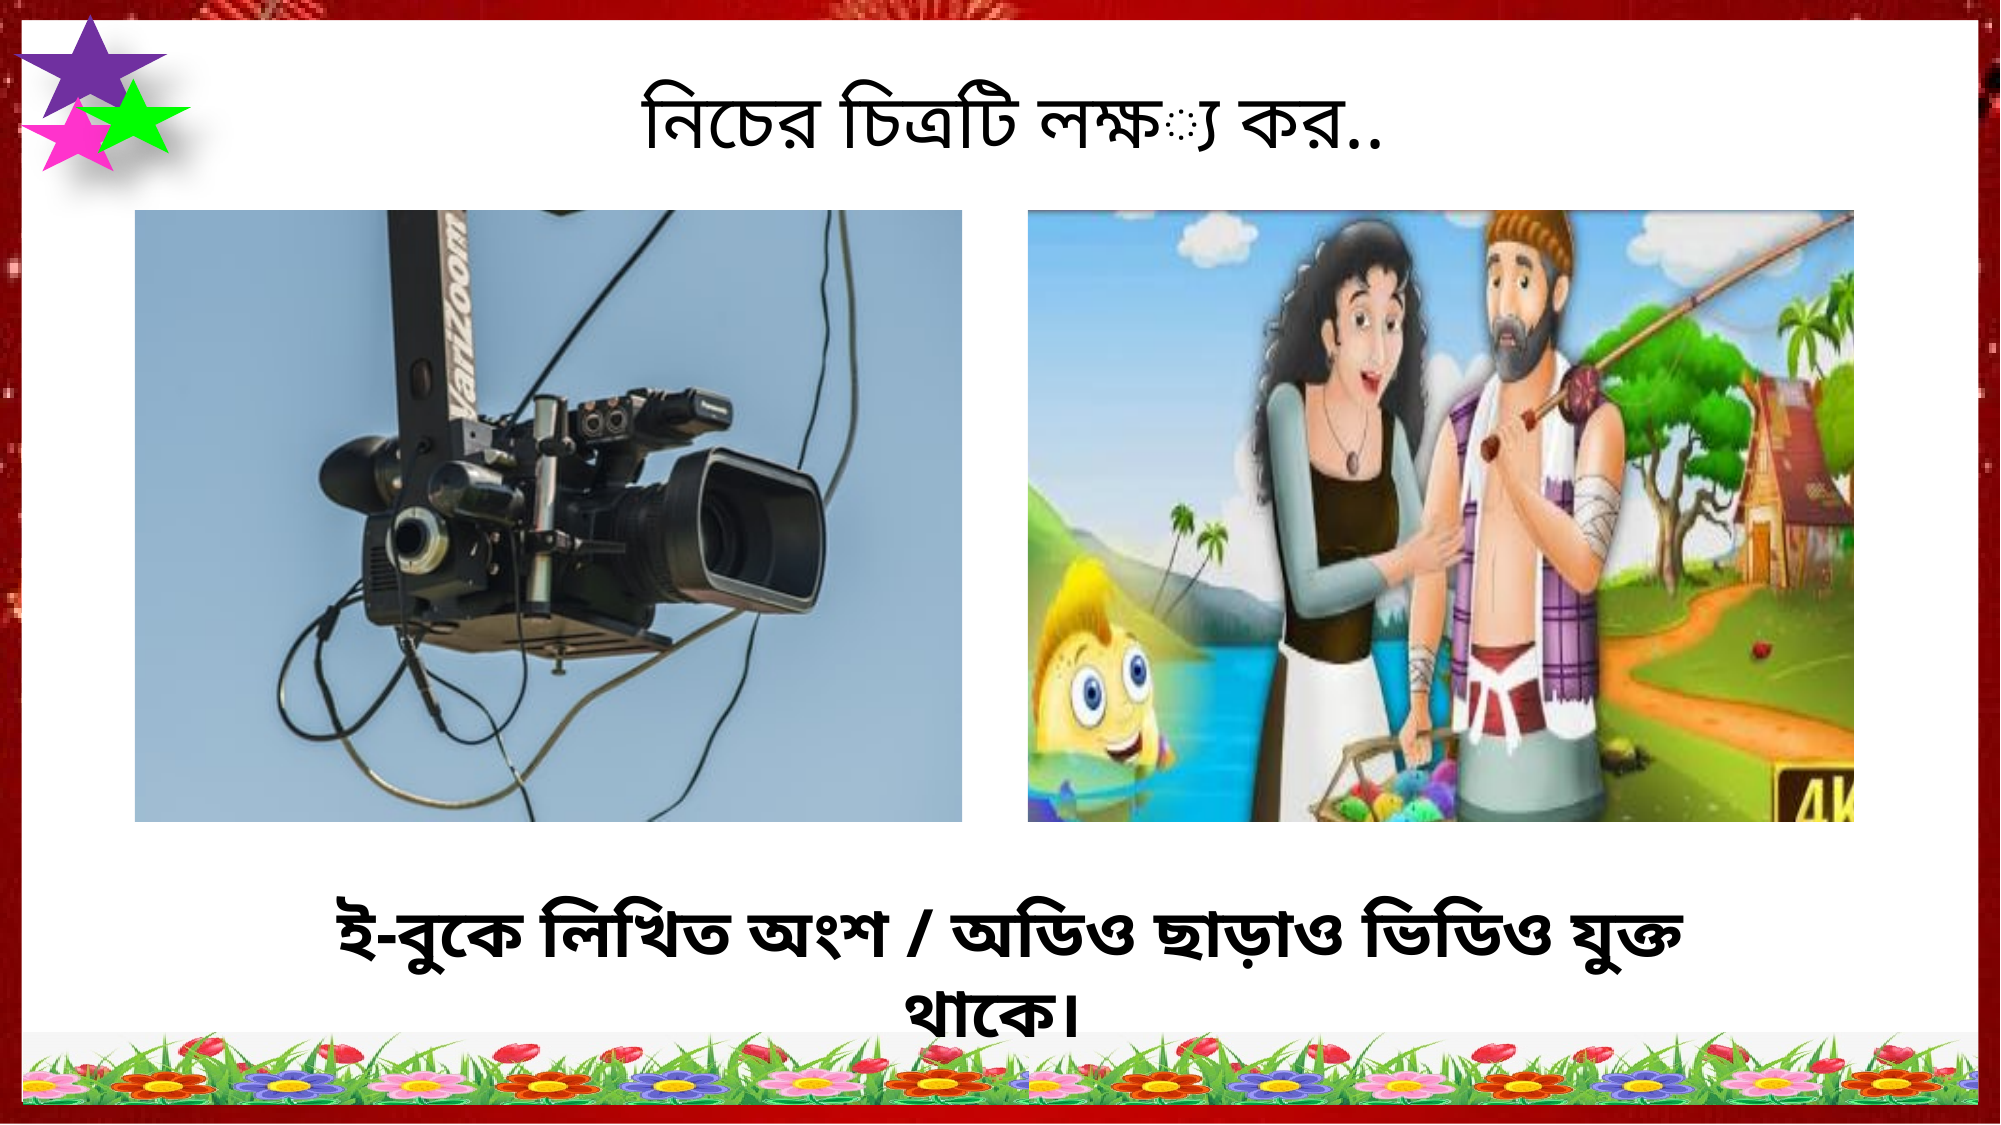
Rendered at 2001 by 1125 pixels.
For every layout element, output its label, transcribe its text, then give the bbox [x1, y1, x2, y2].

text_box ই-বুকে লিখিত অংশ / অডিও ছাড়াও ভিডিও যুক্ত থাকে। [275, 882, 1746, 1058]
text_box নিচের চিত্রটি লক্ষ্য কর.. [382, 65, 1412, 171]
picture [0, 0, 2000, 1124]
